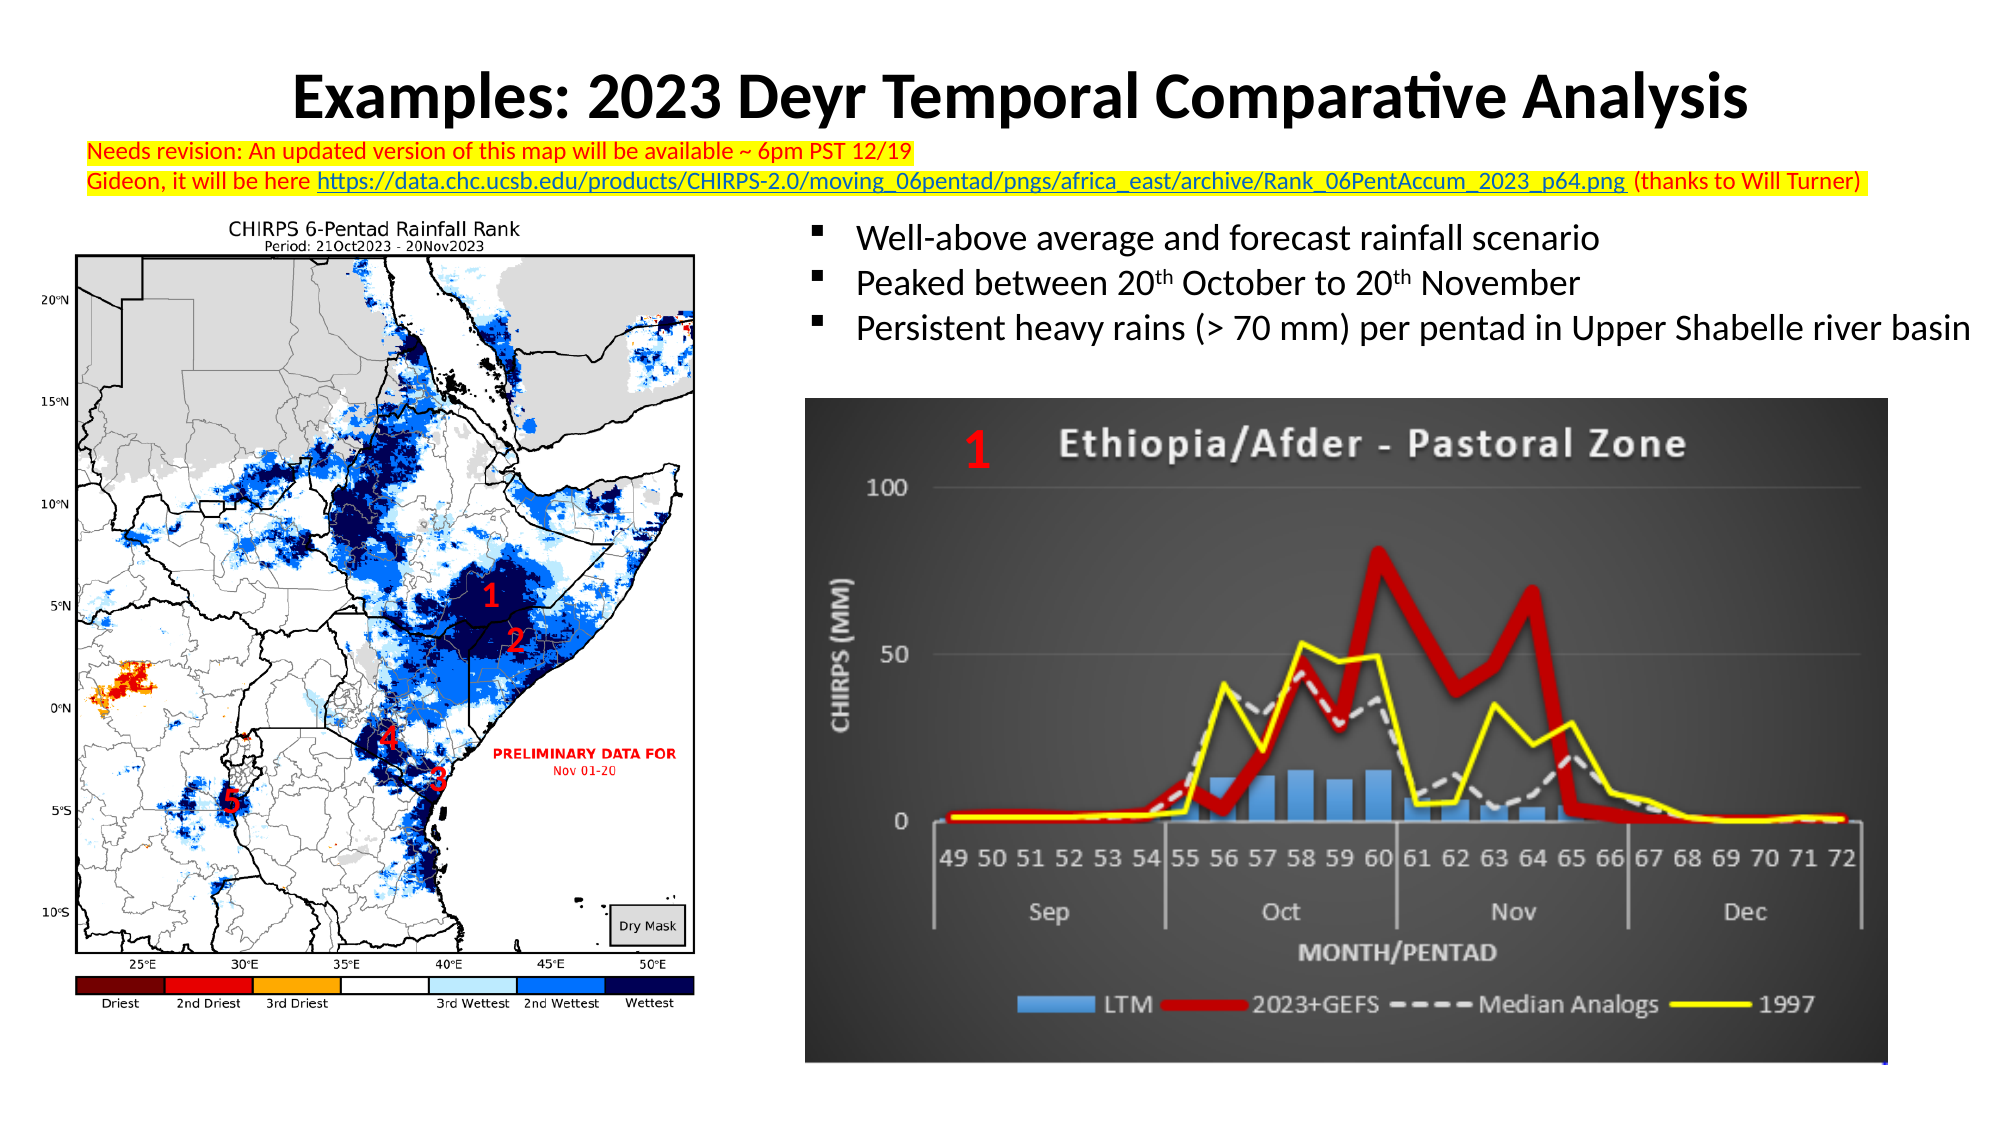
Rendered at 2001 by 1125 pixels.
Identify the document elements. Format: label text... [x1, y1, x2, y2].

text_box Needs revision: An updated version of this map will be available ~ 6pm PST 12/19 Gideon, it will be here https://data.chc.ucsb.edu/products/CHIRPS-2.0/moving_06pentad/pngs/africa_east/archive/Rank_06PentAccum_2023_p64.png (thanks to Will Turner) [72, 127, 1883, 203]
picture [805, 398, 1888, 1065]
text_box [42, 218, 704, 1012]
text_box Well-above average and forecast rainfall scenario Peaked between 20th October to 20th November Persistent heavy rains (> 70 mm) per pentad in Upper Shabelle river basin [794, 205, 1988, 356]
text_box Examples: 2023 Deyr Temporal Comparative Analysis [277, 44, 1766, 127]
